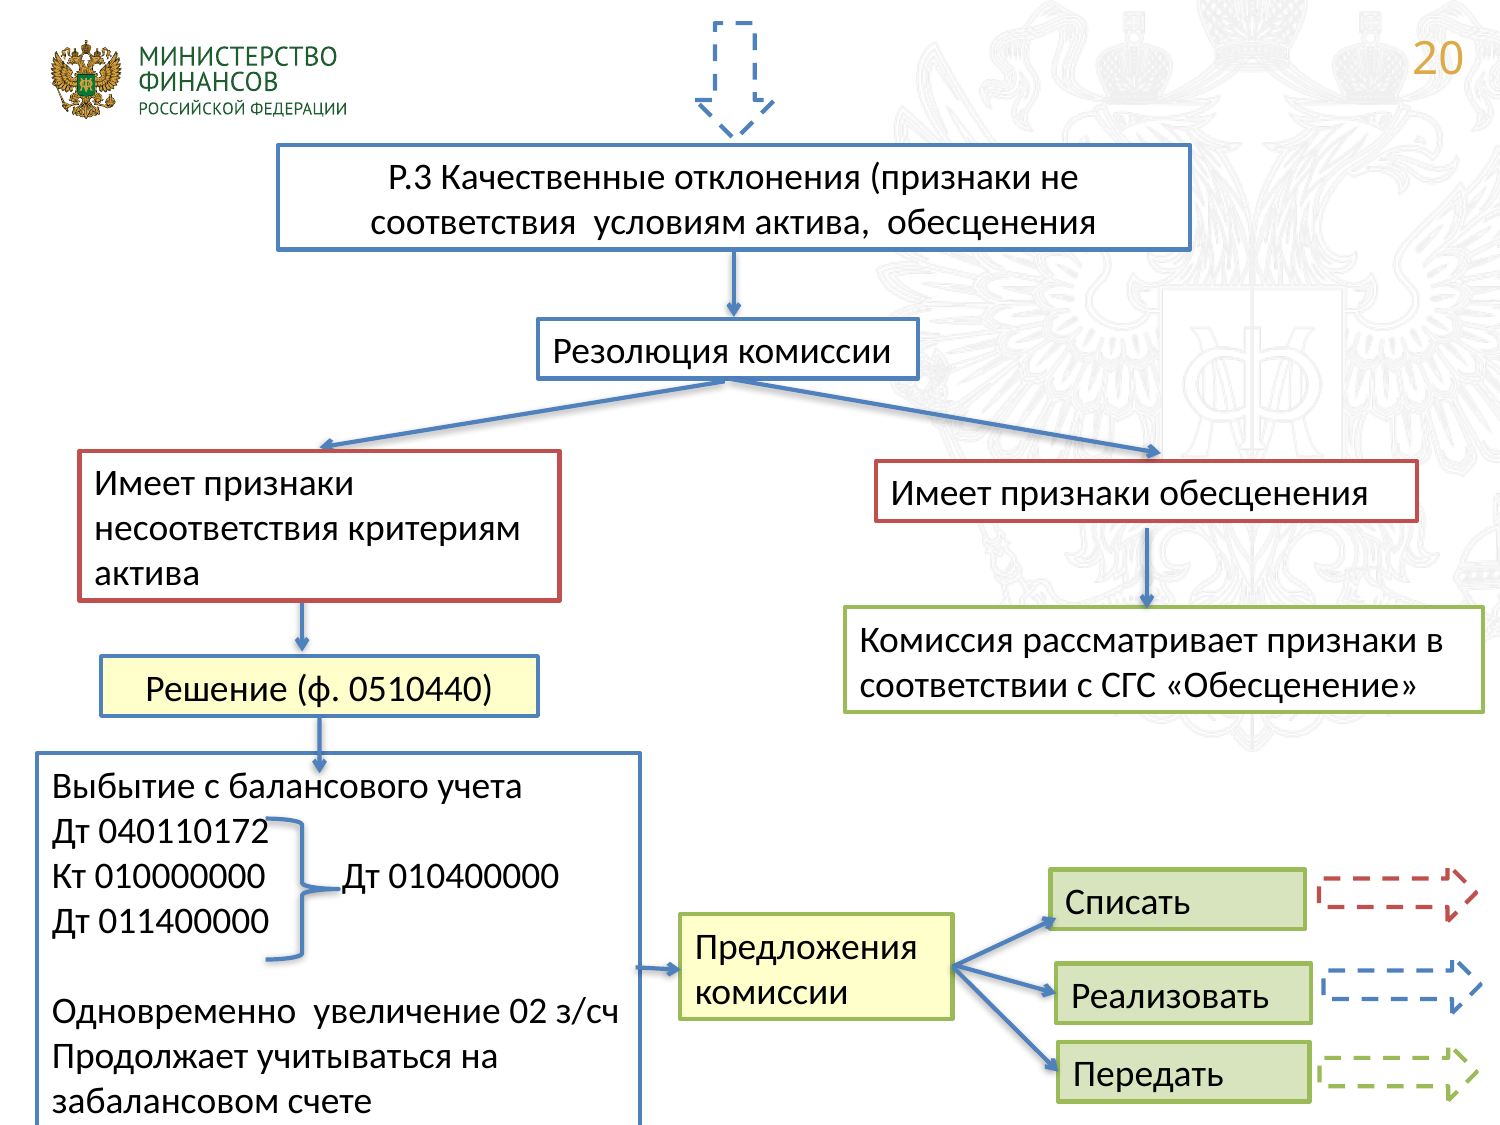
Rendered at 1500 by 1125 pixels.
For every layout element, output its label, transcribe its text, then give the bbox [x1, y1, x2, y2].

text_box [952, 967, 1059, 1073]
text_box [265, 816, 341, 962]
text_box Предложения комиссии [678, 912, 955, 1021]
text_box Резолюция комиссии [536, 317, 920, 379]
text_box Выбытие с балансового учета Дт 040110172 Кт 010000000 Дт 010400000 Дт 011400000 Одновременно увеличение 02 з/сч Продолжает учитываться на забалансовом счете [35, 751, 642, 1125]
text_box Имеет признаки обесценения [874, 459, 1419, 523]
text_box Реализовать [1061, 961, 1313, 1025]
text_box [1316, 864, 1479, 923]
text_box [952, 917, 1057, 964]
text_box Имеет признаки несоответствия критериям актива [77, 449, 562, 603]
text_box Списать [1048, 867, 1307, 931]
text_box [319, 381, 723, 448]
text_box [1317, 1043, 1479, 1103]
text_box Передать [1056, 1040, 1312, 1104]
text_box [727, 379, 1162, 454]
text_box Р.3 Качественные отклонения (признаки не соответствия условиям актива, обесценения [276, 143, 1192, 252]
text_box Комиссия рассматривает признаки в соответствии с СГС «Обесценение» [843, 605, 1485, 714]
text_box Решение (ф. 0510440) [99, 654, 540, 718]
text_box [1321, 956, 1483, 1015]
text_box [695, 21, 775, 140]
